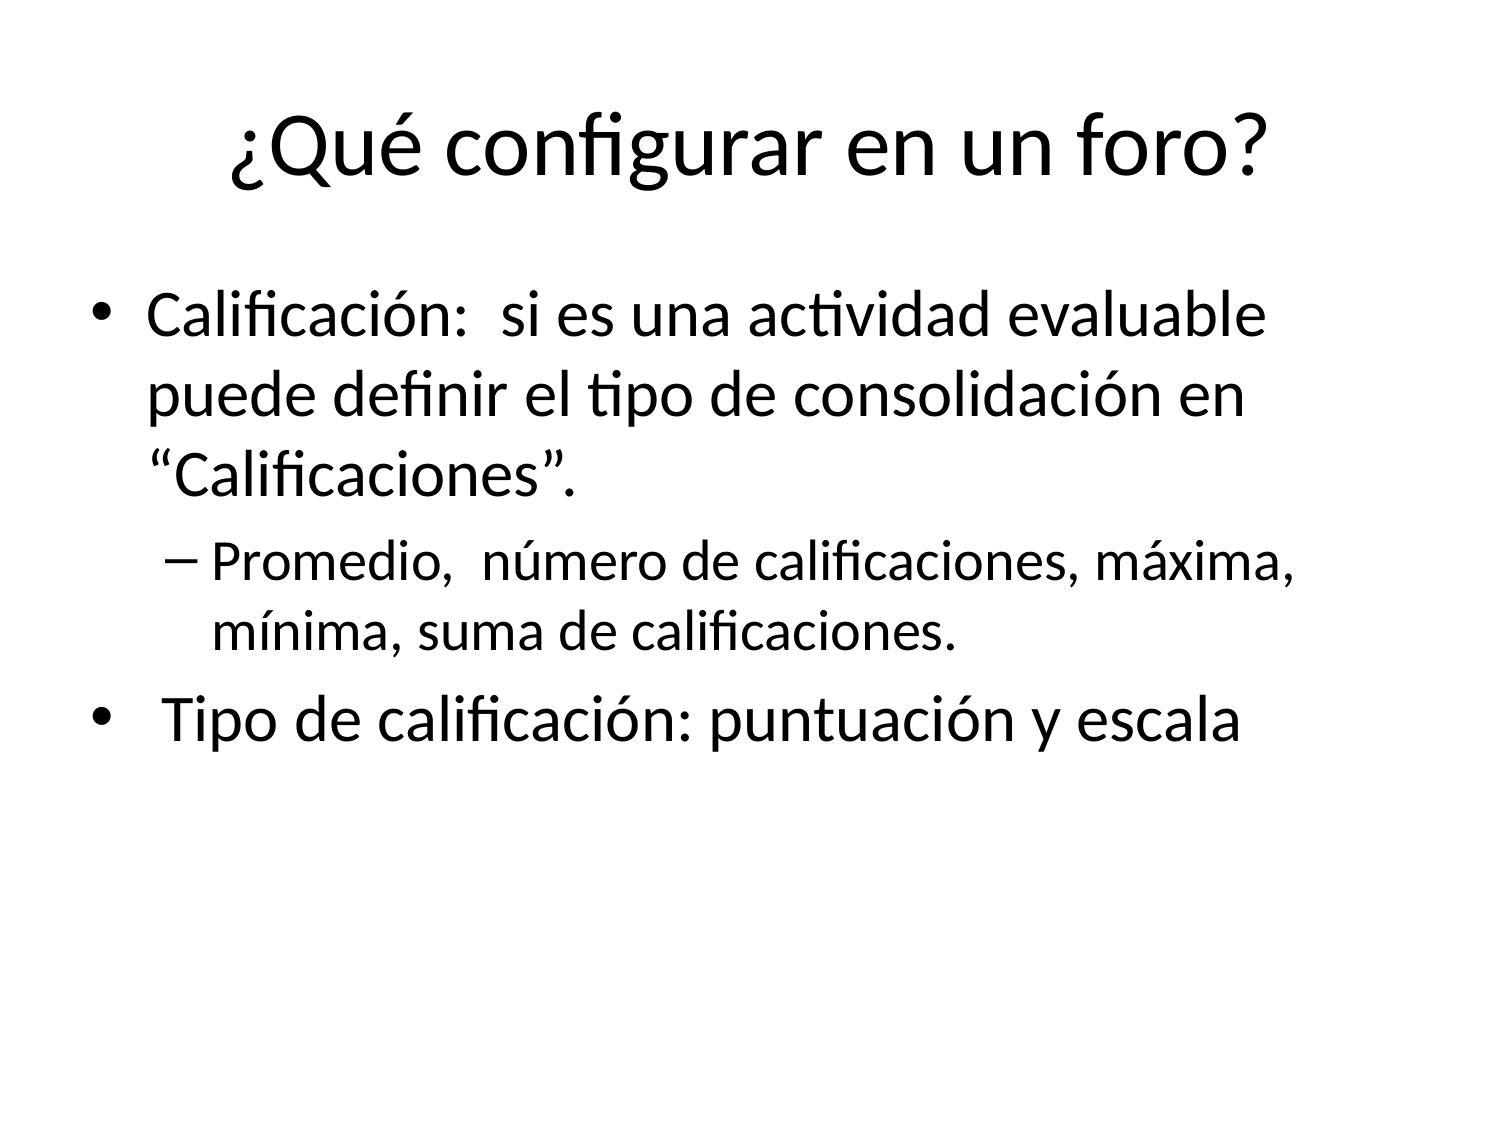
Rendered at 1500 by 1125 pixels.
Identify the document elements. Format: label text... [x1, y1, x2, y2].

title ¿Qué configurar en un foro? [75, 45, 1425, 233]
list Calificación: si es una actividad evaluable puede definir el tipo de consolidación en “Calificaciones”. Promedio, número de calificaciones, máxima, mínima, suma de calificaciones. Tipo de calificación: puntuación y escala [75, 262, 1425, 1005]
